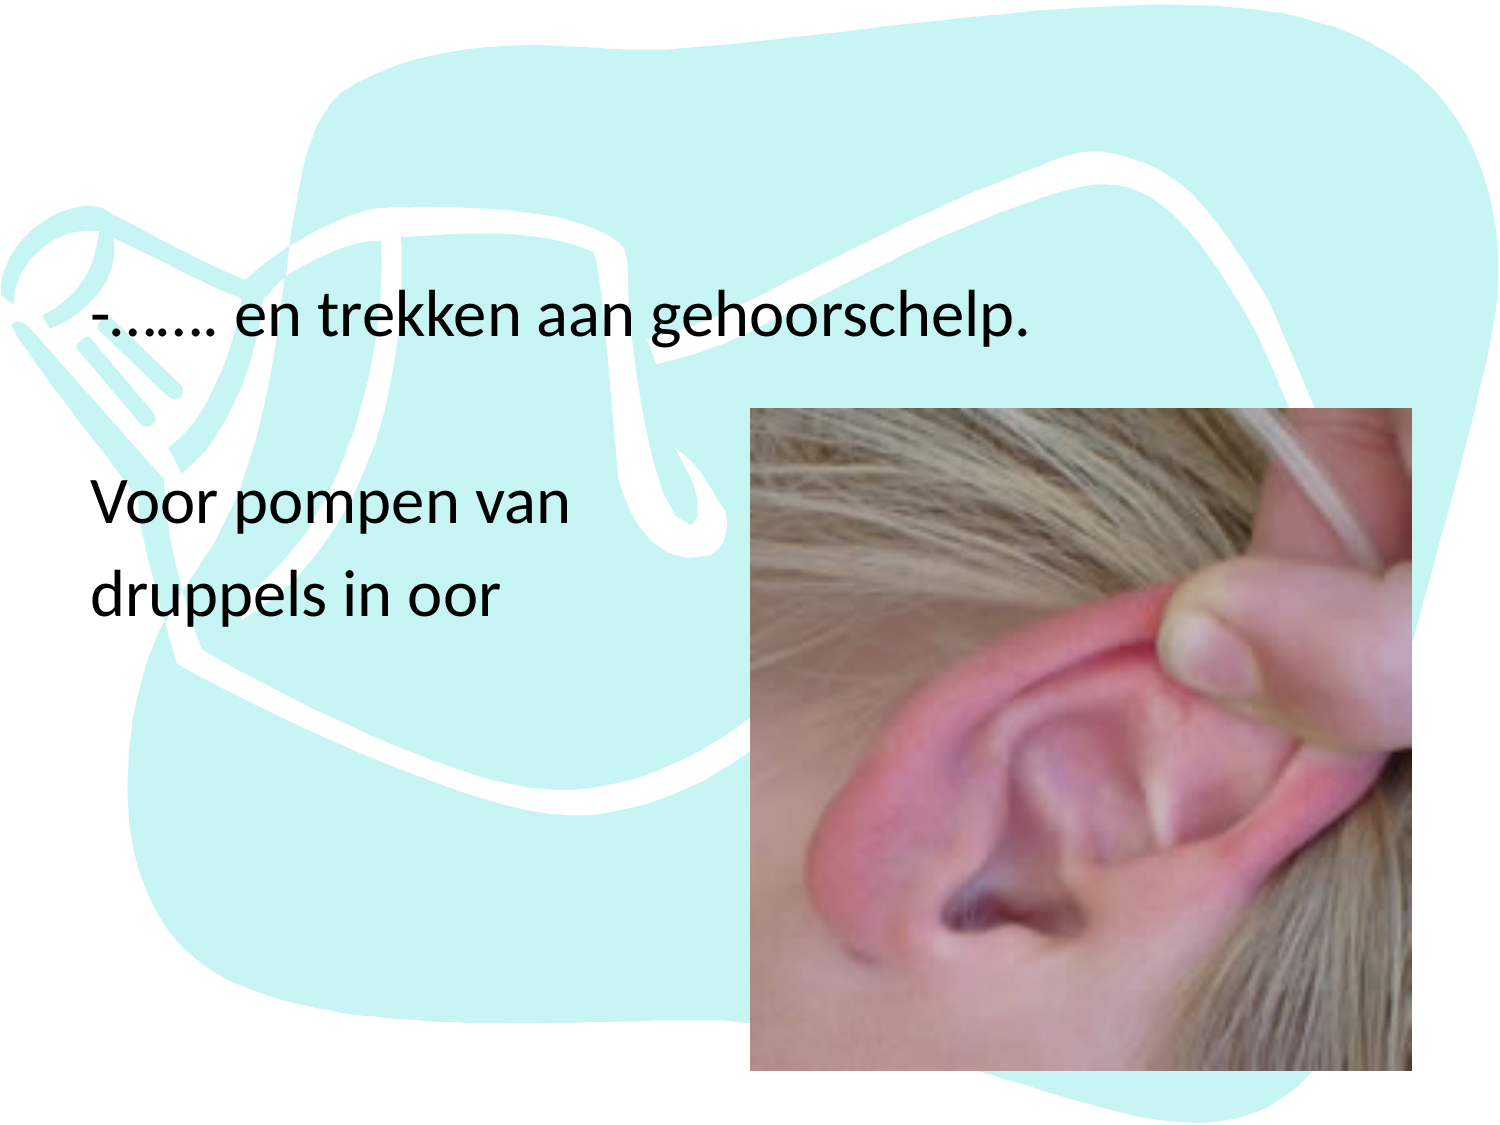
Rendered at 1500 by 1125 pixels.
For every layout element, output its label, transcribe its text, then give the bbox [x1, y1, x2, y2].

picture [749, 408, 1412, 1071]
list -……. en trekken aan gehoorschelp. Voor pompen van druppels in oor [75, 262, 1425, 1005]
